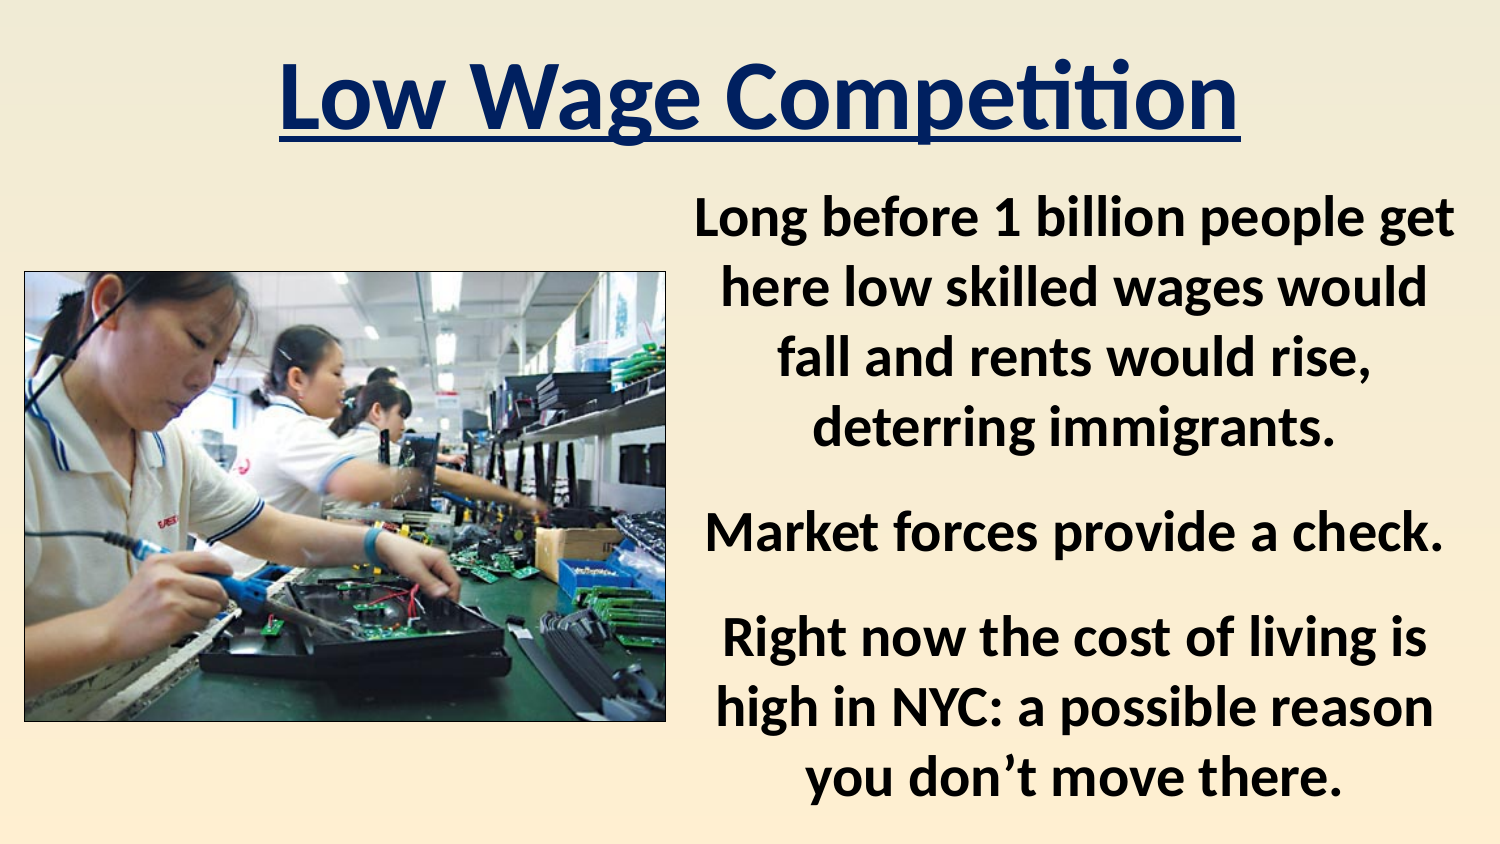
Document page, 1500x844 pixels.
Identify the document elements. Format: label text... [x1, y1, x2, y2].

text_box Long before 1 billion people get here low skilled wages would fall and rents would rise, deterring immigrants. Market forces provide a check. Right now the cost of living is high in NYC: a possible reason you don’t move there. [675, 170, 1475, 815]
text_box Low Wage Competition [263, 21, 1257, 157]
picture [24, 271, 666, 723]
